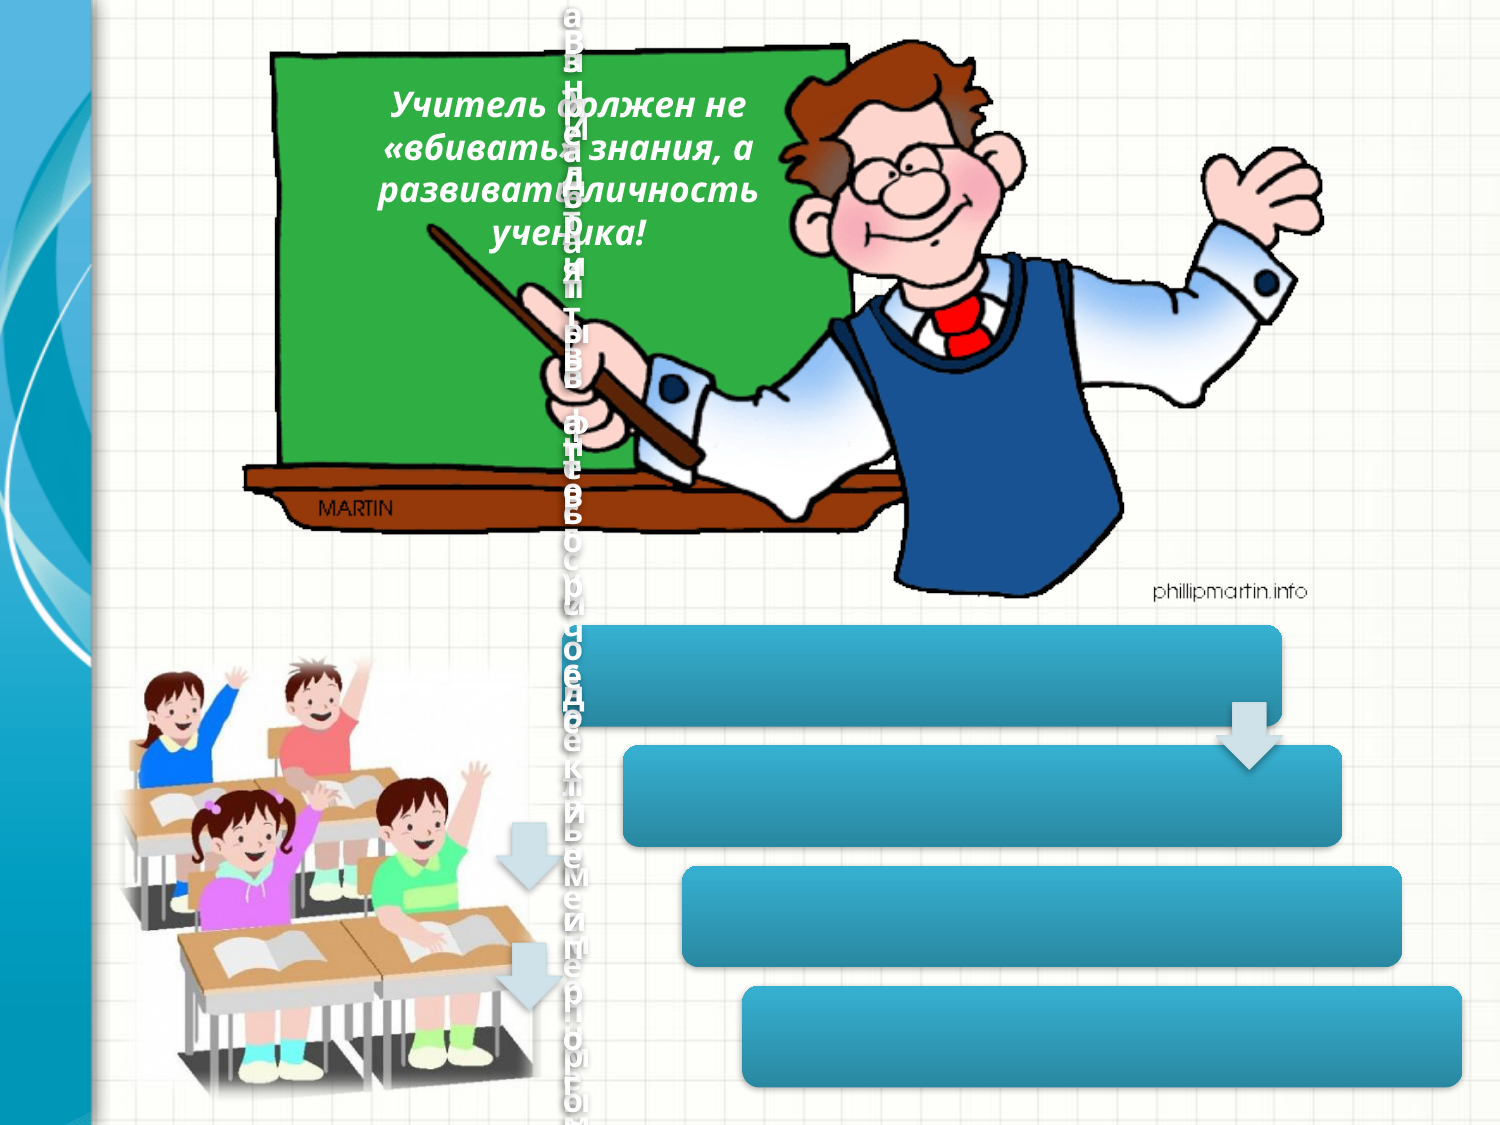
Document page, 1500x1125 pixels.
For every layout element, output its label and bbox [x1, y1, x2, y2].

picture [0, 0, 1500, 1125]
text_box [562, 624, 1463, 1088]
